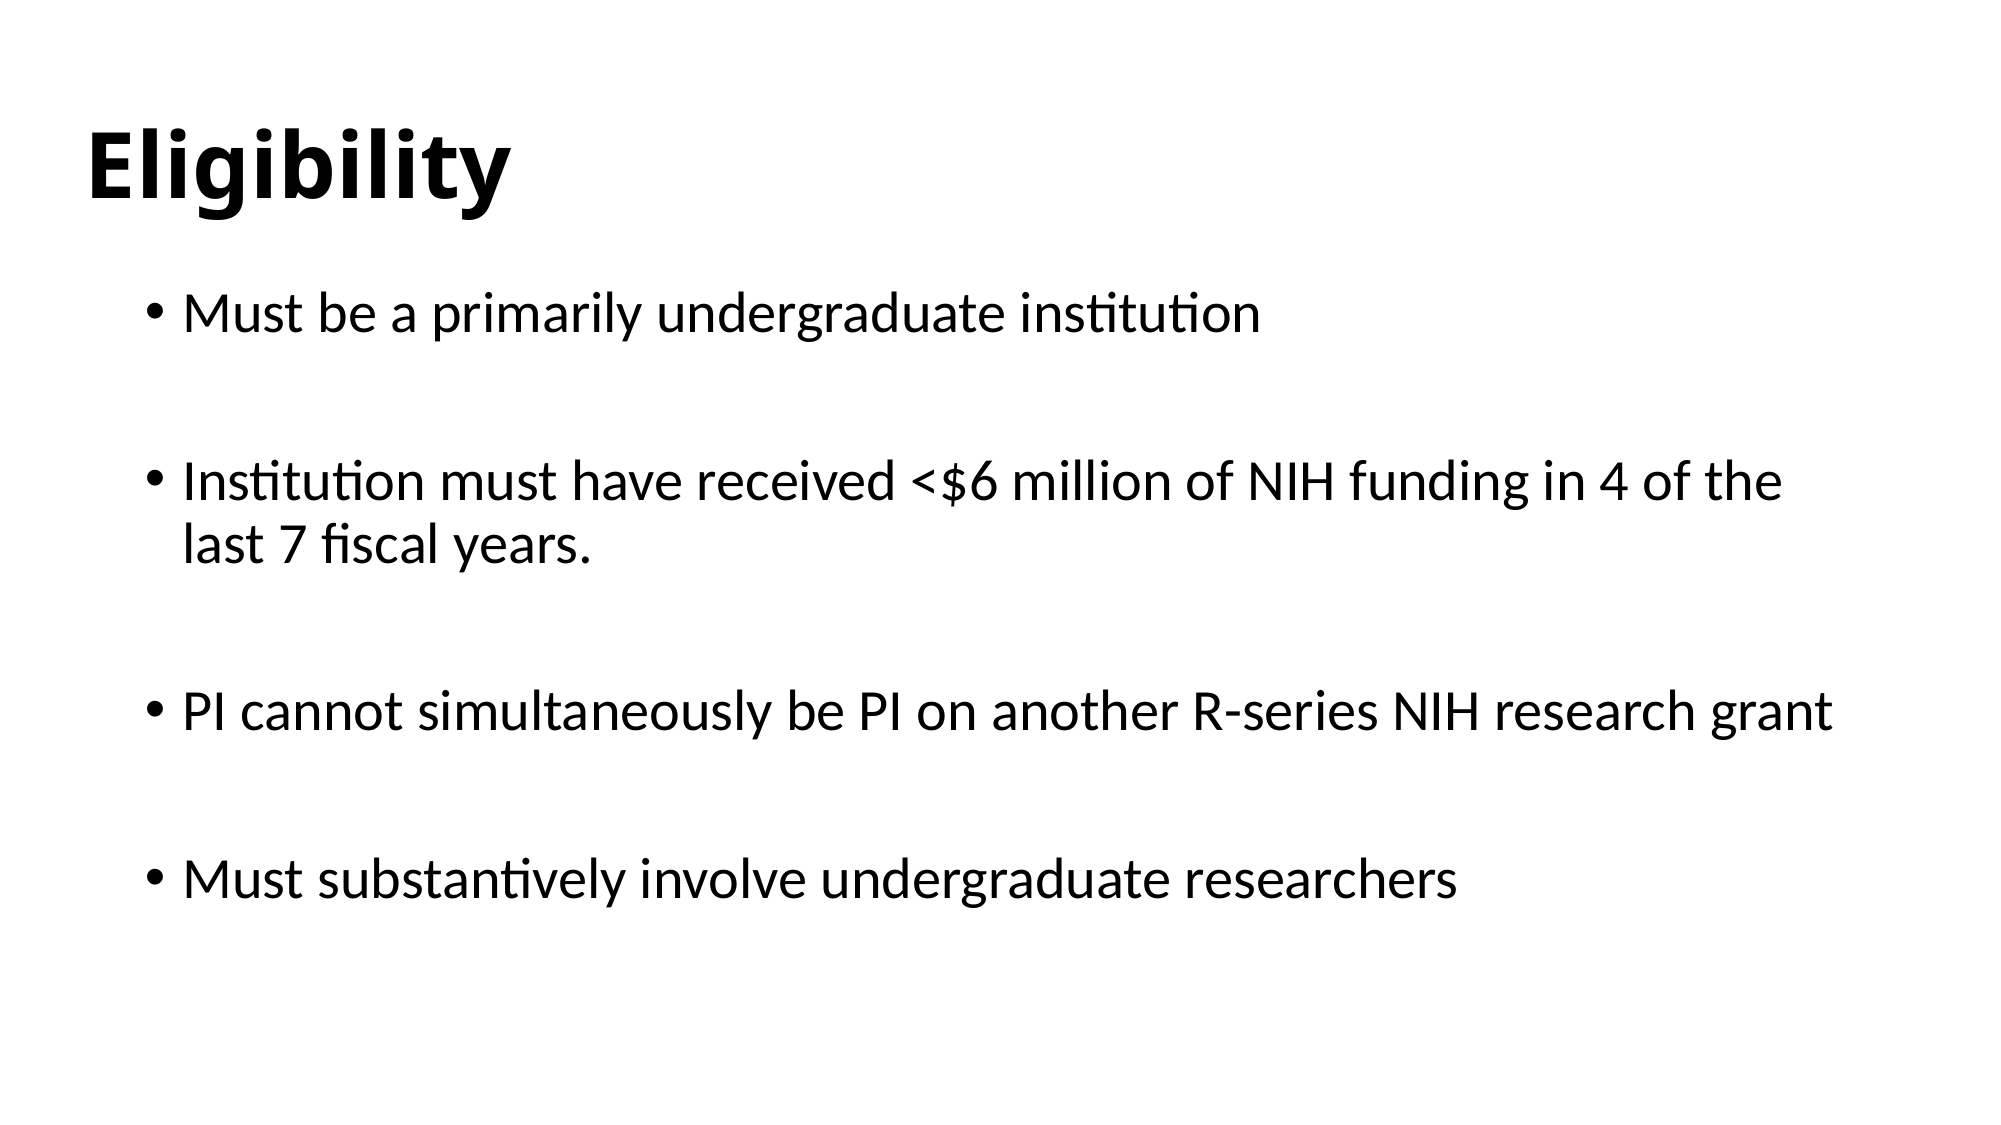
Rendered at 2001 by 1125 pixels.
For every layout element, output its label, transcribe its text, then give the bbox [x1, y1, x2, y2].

list Must be a primarily undergraduate institution Institution must have received <$6 million of NIH funding in 4 of the last 7 fiscal years. PI cannot simultaneously be PI on another R-series NIH research grant Must substantively involve undergraduate researchers [129, 274, 1855, 989]
title Eligibility [69, 59, 1795, 278]
